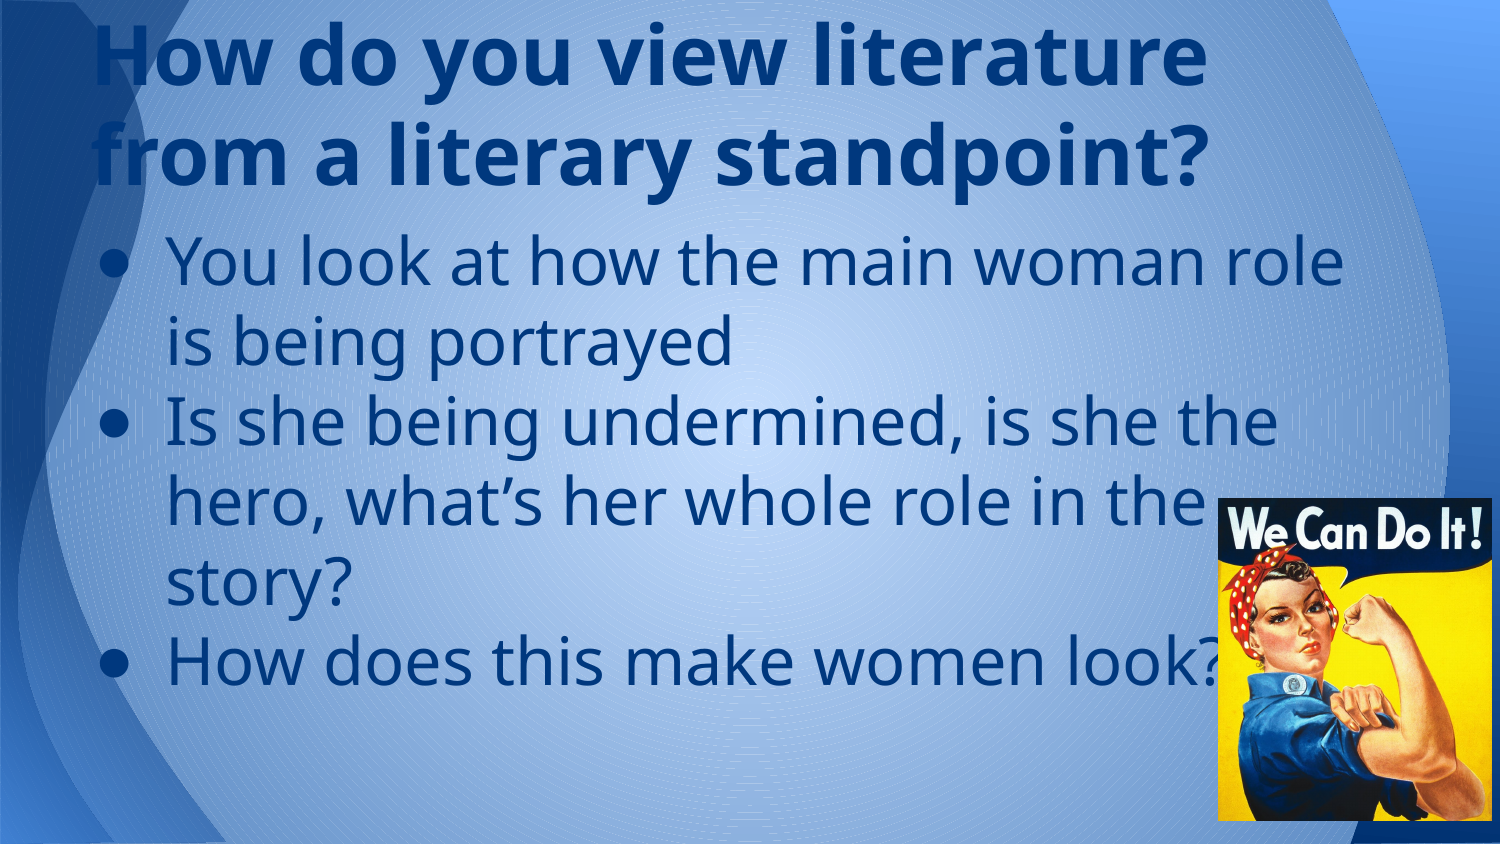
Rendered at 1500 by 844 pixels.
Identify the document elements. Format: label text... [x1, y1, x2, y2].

picture [1217, 498, 1493, 821]
title How do you view literature from a literary standpoint? [75, 54, 1425, 218]
list You look at how the main woman role is being portrayed Is she being undermined, is she the hero, what’s her whole role in the story? How does this make women look? [75, 218, 1425, 800]
